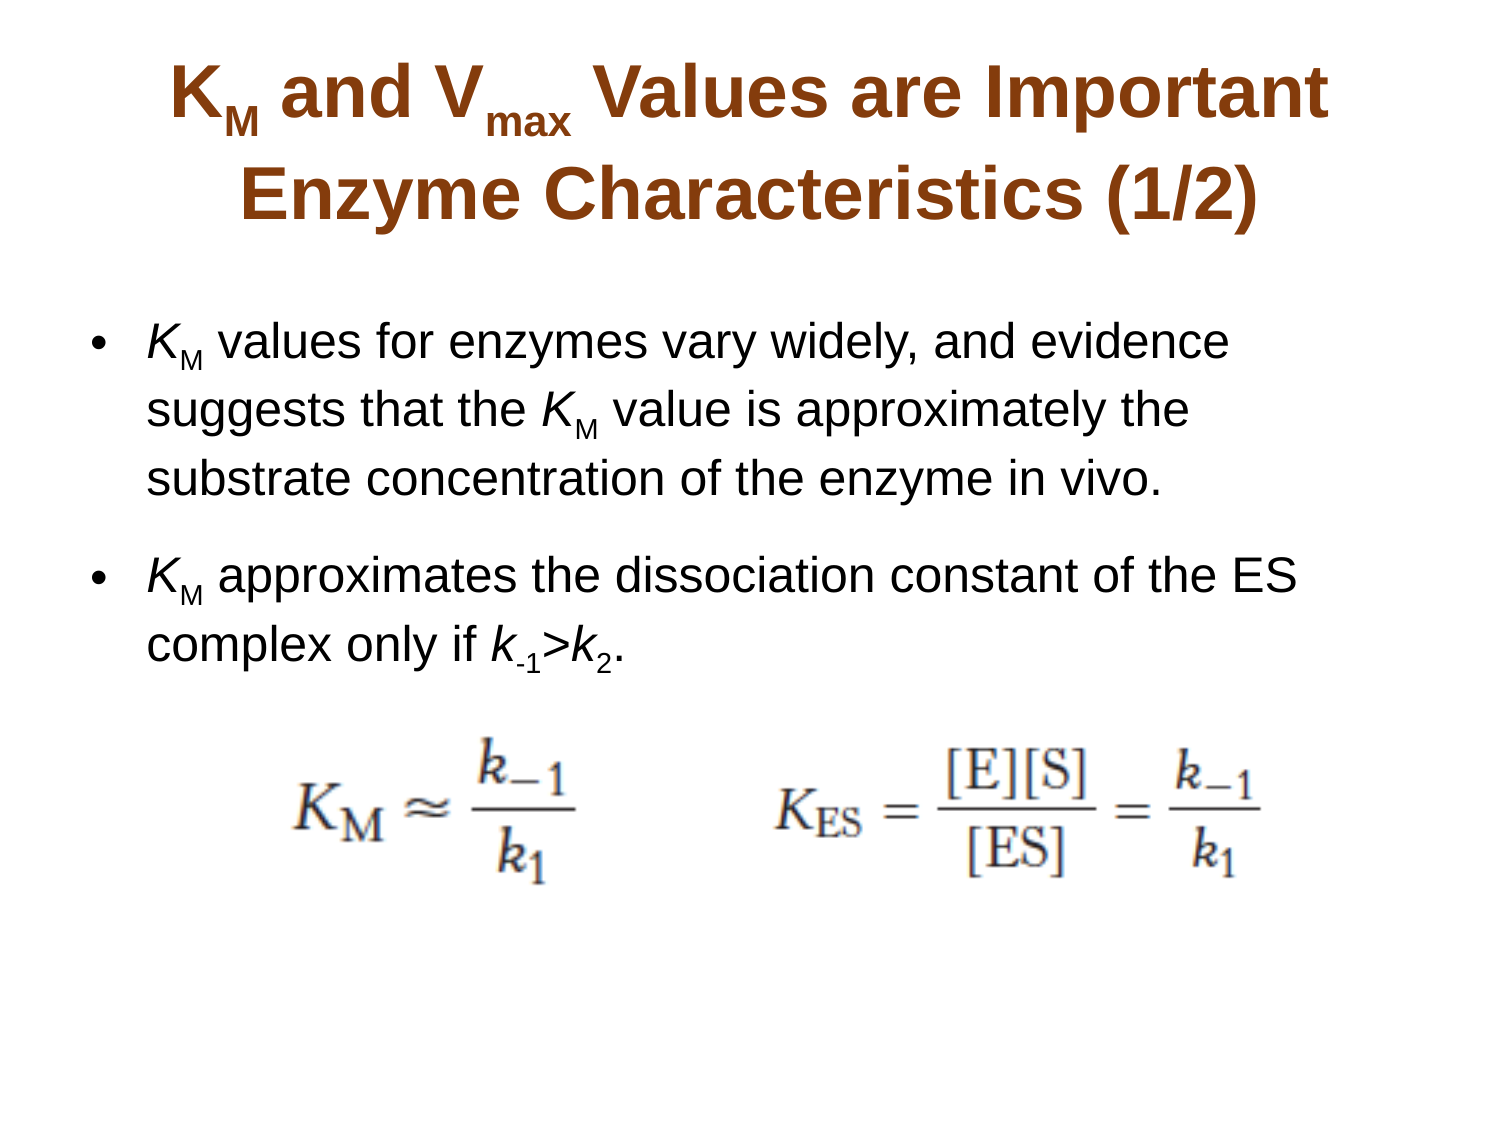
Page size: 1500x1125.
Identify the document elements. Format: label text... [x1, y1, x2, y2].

list KM values for enzymes vary widely, and evidence suggests that the KM value is approximately the substrate concentration of the enzyme in vivo. KM approximates the dissociation constant of the ES complex only if k-1>k2. [75, 300, 1425, 666]
picture [207, 720, 662, 919]
picture [723, 705, 1299, 916]
title KM and Vmax Values are Important Enzyme Characteristics (1/2) [75, 45, 1425, 233]
